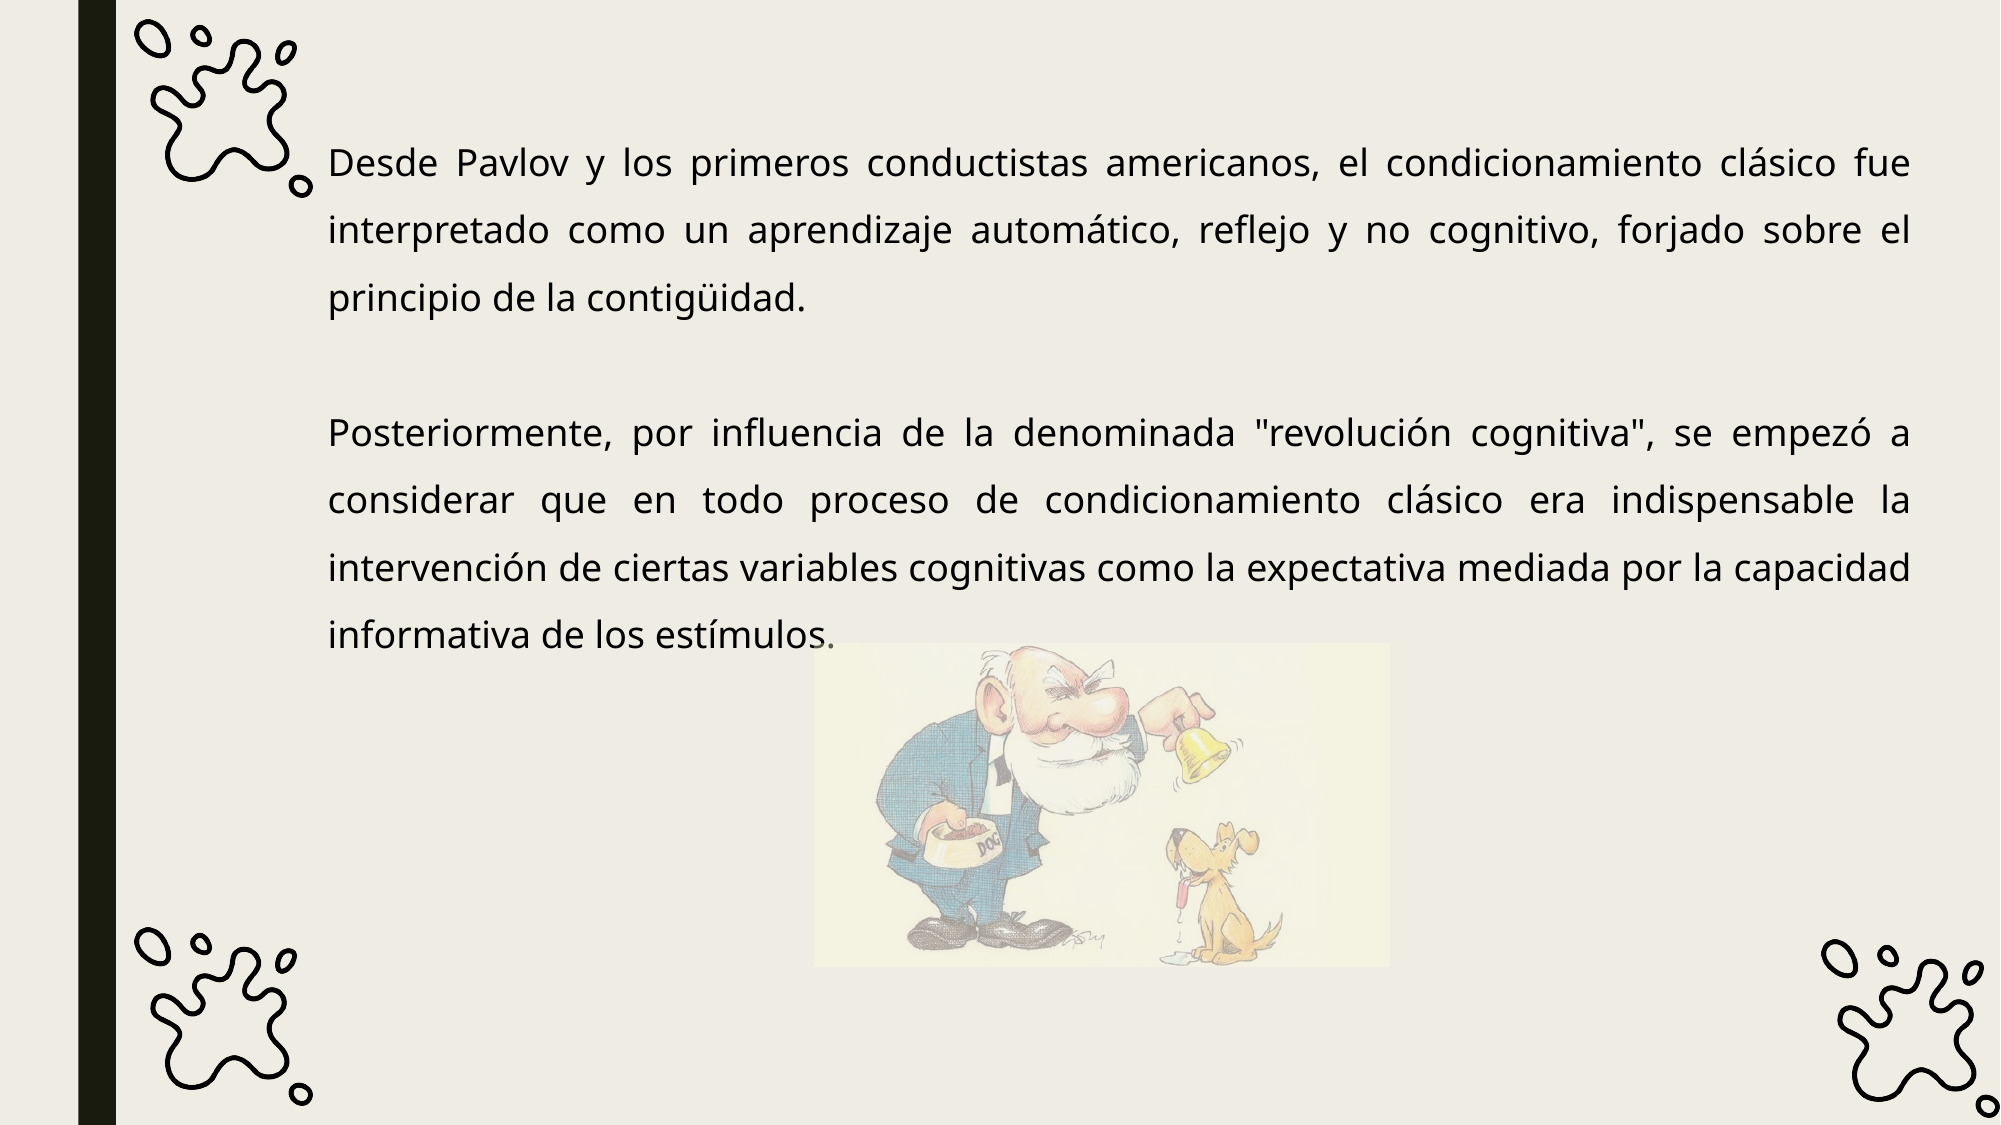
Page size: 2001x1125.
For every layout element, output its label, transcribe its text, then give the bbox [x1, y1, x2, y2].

picture [134, 19, 313, 198]
picture [1821, 939, 2000, 1118]
picture [134, 927, 313, 1106]
text_box Desde Pavlov y los primeros conductistas americanos, el condicionamiento clásico fue interpretado como un aprendizaje automático, reflejo y no cognitivo, forjado sobre el principio de la contigüidad. Posteriormente, por influencia de la denominada "revolución cognitiva", se empezó a considerar que en todo proceso de condicionamiento clásico era indispensable la intervención de ciertas variables cognitivas como la expectativa mediada por la capacidad informativa de los estímulos. [312, 108, 1928, 664]
picture [814, 643, 1390, 967]
